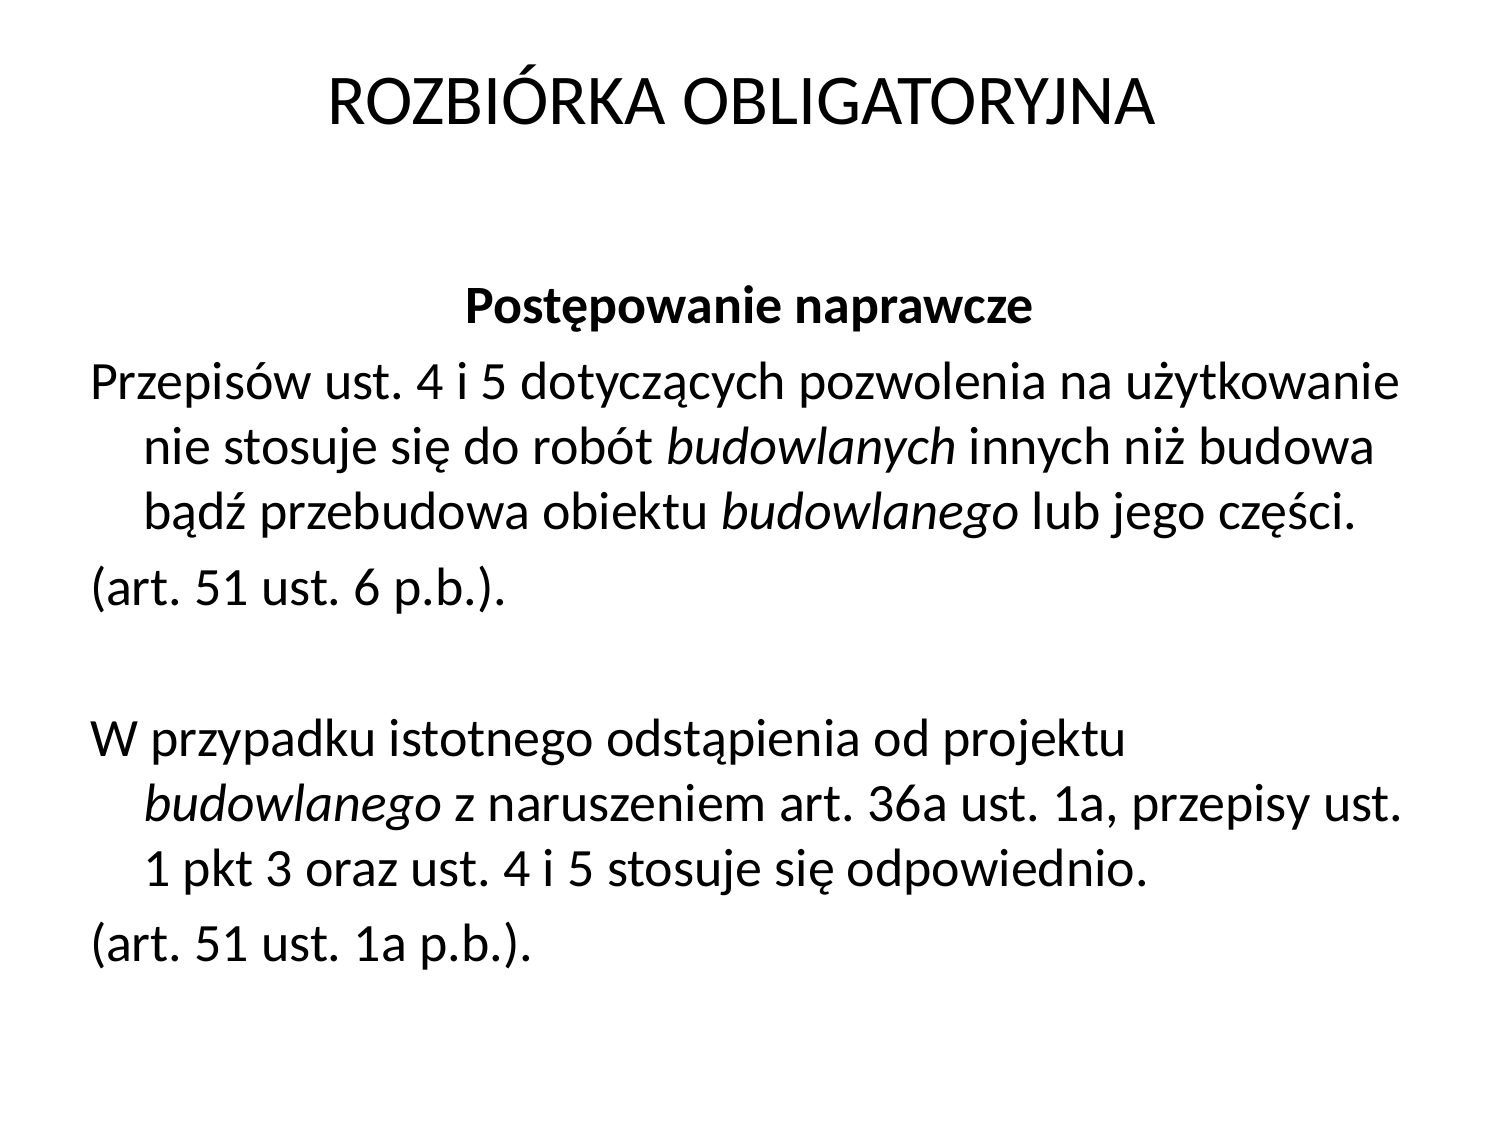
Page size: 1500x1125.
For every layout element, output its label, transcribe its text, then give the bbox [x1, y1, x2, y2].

list Postępowanie naprawcze Przepisów ust. 4 i 5 dotyczących pozwolenia na użytkowanie nie stosuje się do robót budowlanych innych niż budowa bądź przebudowa obiektu budowlanego lub jego części. (art. 51 ust. 6 p.b.). W przypadku istotnego odstąpienia od projektu budowlanego z naruszeniem art. 36a ust. 1a, przepisy ust. 1 pkt 3 oraz ust. 4 i 5 stosuje się odpowiednio. (art. 51 ust. 1a p.b.). [75, 262, 1425, 1005]
title ROZBIÓRKA OBLIGATORYJNA [75, 45, 1425, 233]
